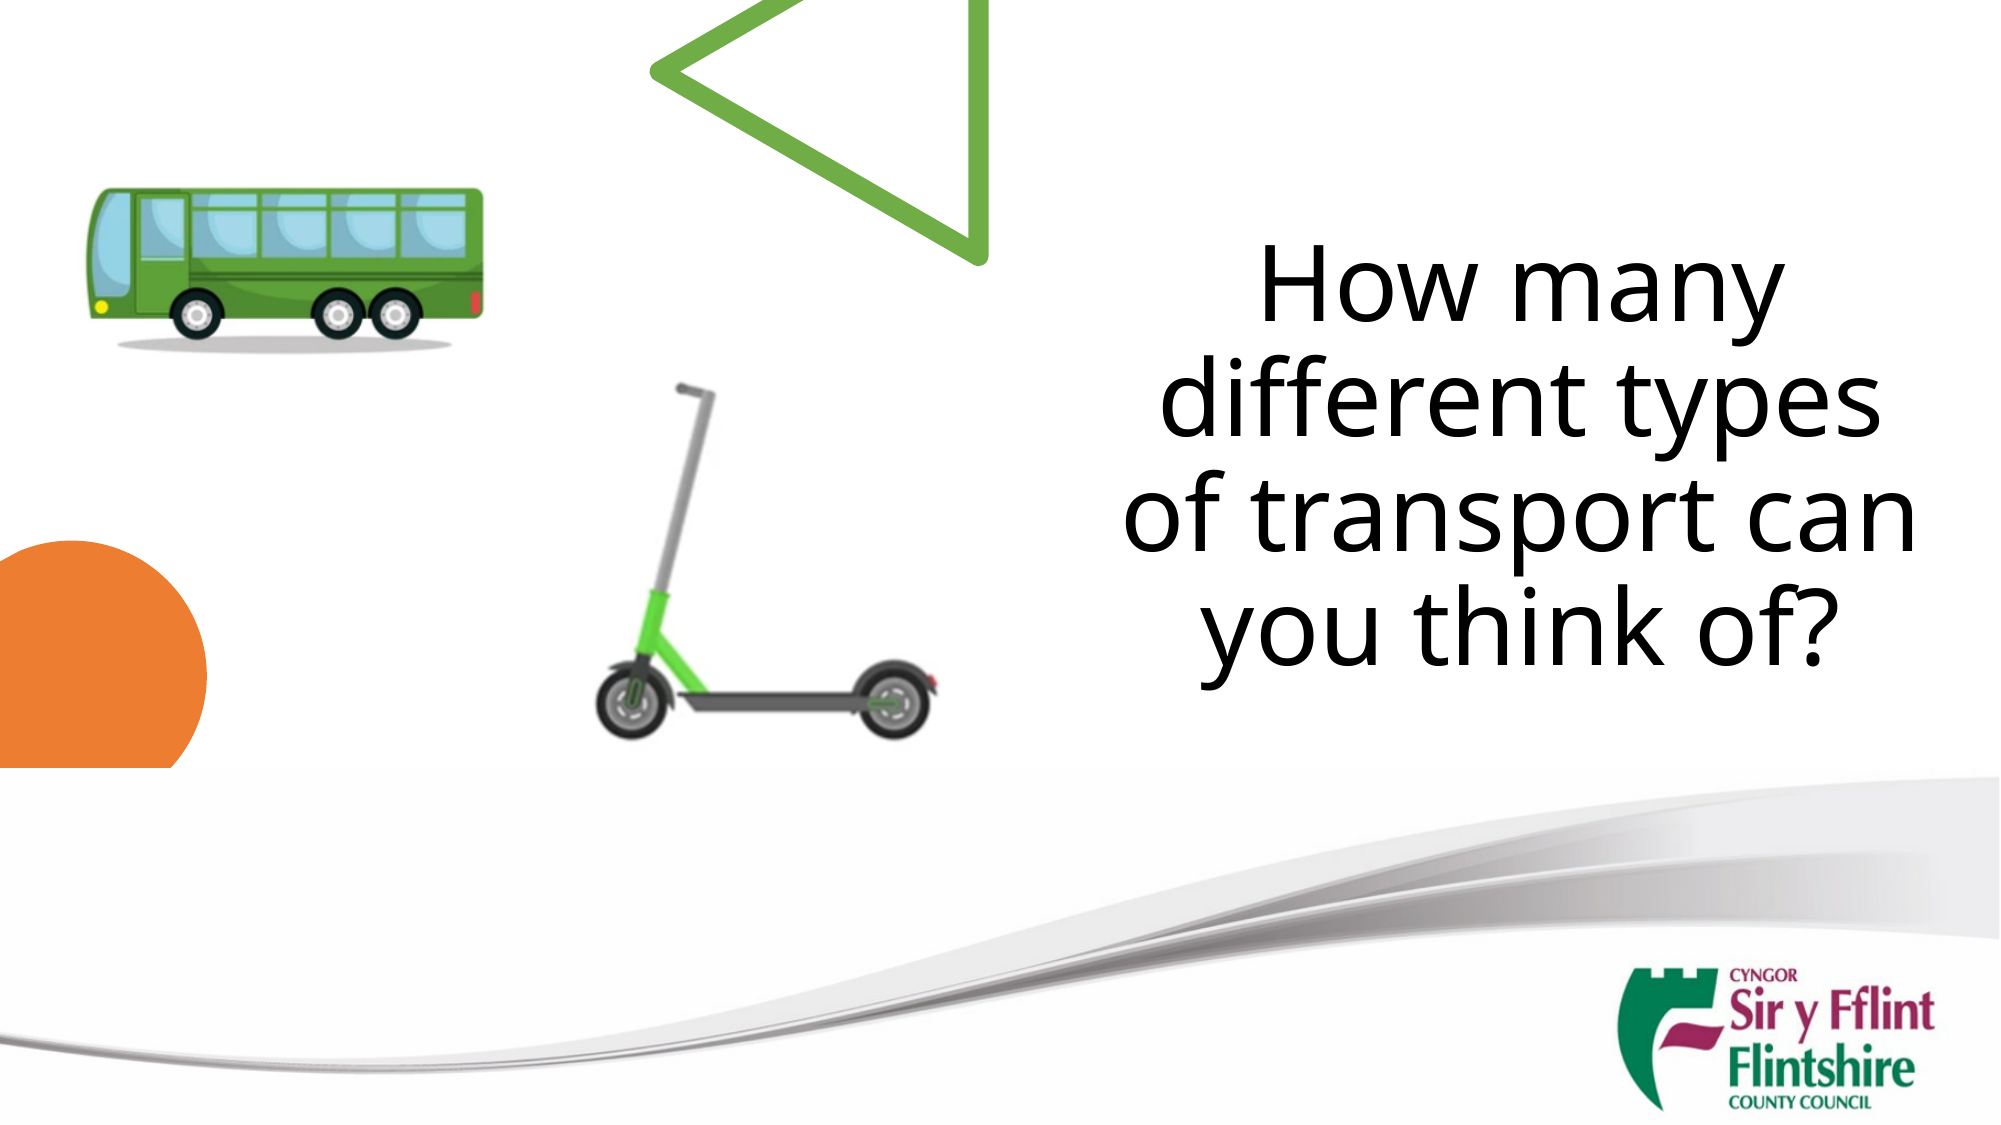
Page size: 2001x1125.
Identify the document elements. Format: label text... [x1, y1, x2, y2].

text_box [0, 0, 2000, 768]
picture [0, 768, 2000, 1125]
picture [77, 186, 498, 359]
text_box [649, 0, 989, 267]
picture [567, 347, 954, 760]
text_box [0, 539, 208, 768]
title How many different types of transport can you think of? [1104, 203, 1938, 697]
